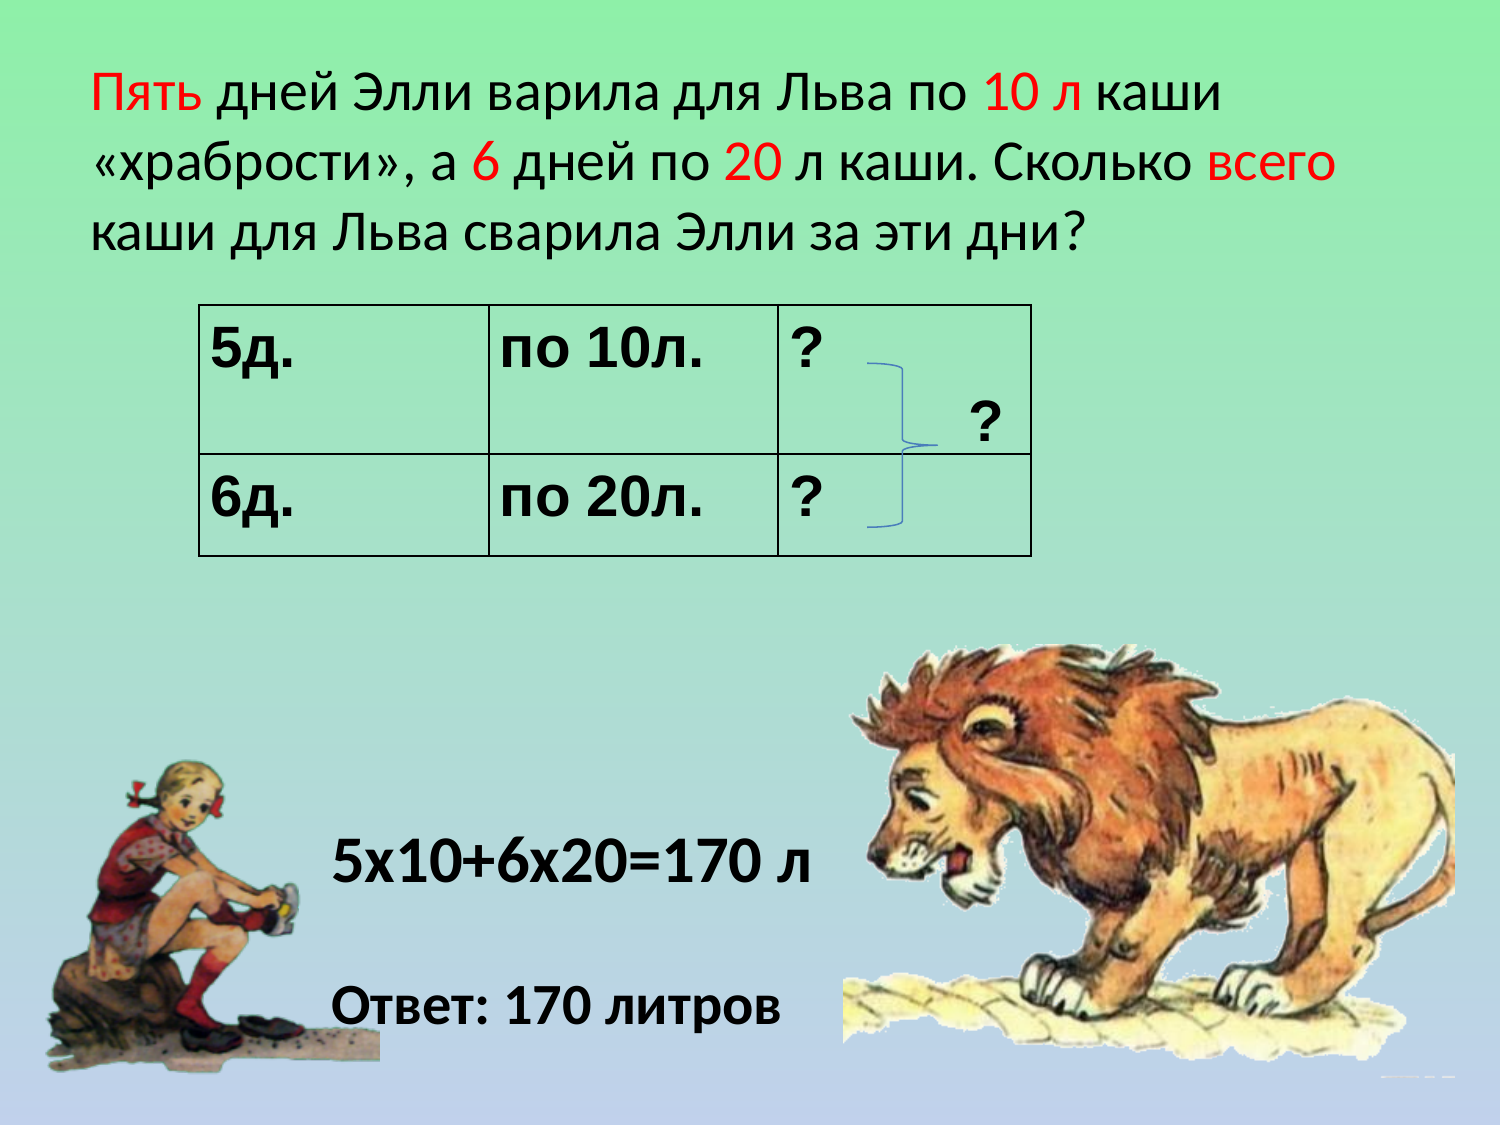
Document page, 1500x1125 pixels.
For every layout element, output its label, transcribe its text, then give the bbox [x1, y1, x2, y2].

table_header ? ? [779, 306, 1030, 453]
table_header 5д. [200, 306, 488, 453]
table_header по 10л. [490, 306, 777, 453]
table_cell по 20л. [490, 455, 777, 555]
text_box 5х10+6х20=170 л Ответ: 170 литров [385, 808, 838, 1044]
picture [34, 738, 381, 1091]
text_box [867, 362, 939, 529]
picture [843, 644, 1455, 1079]
title Пять дней Элли варила для Льва по 10 л каши «храбрости», а 6 дней по 20 л каши. Сколько всего каши для Льва сварила Элли за эти дни? [75, 45, 1430, 270]
table_cell 6д. [200, 455, 488, 555]
table_cell ? [779, 455, 1030, 555]
